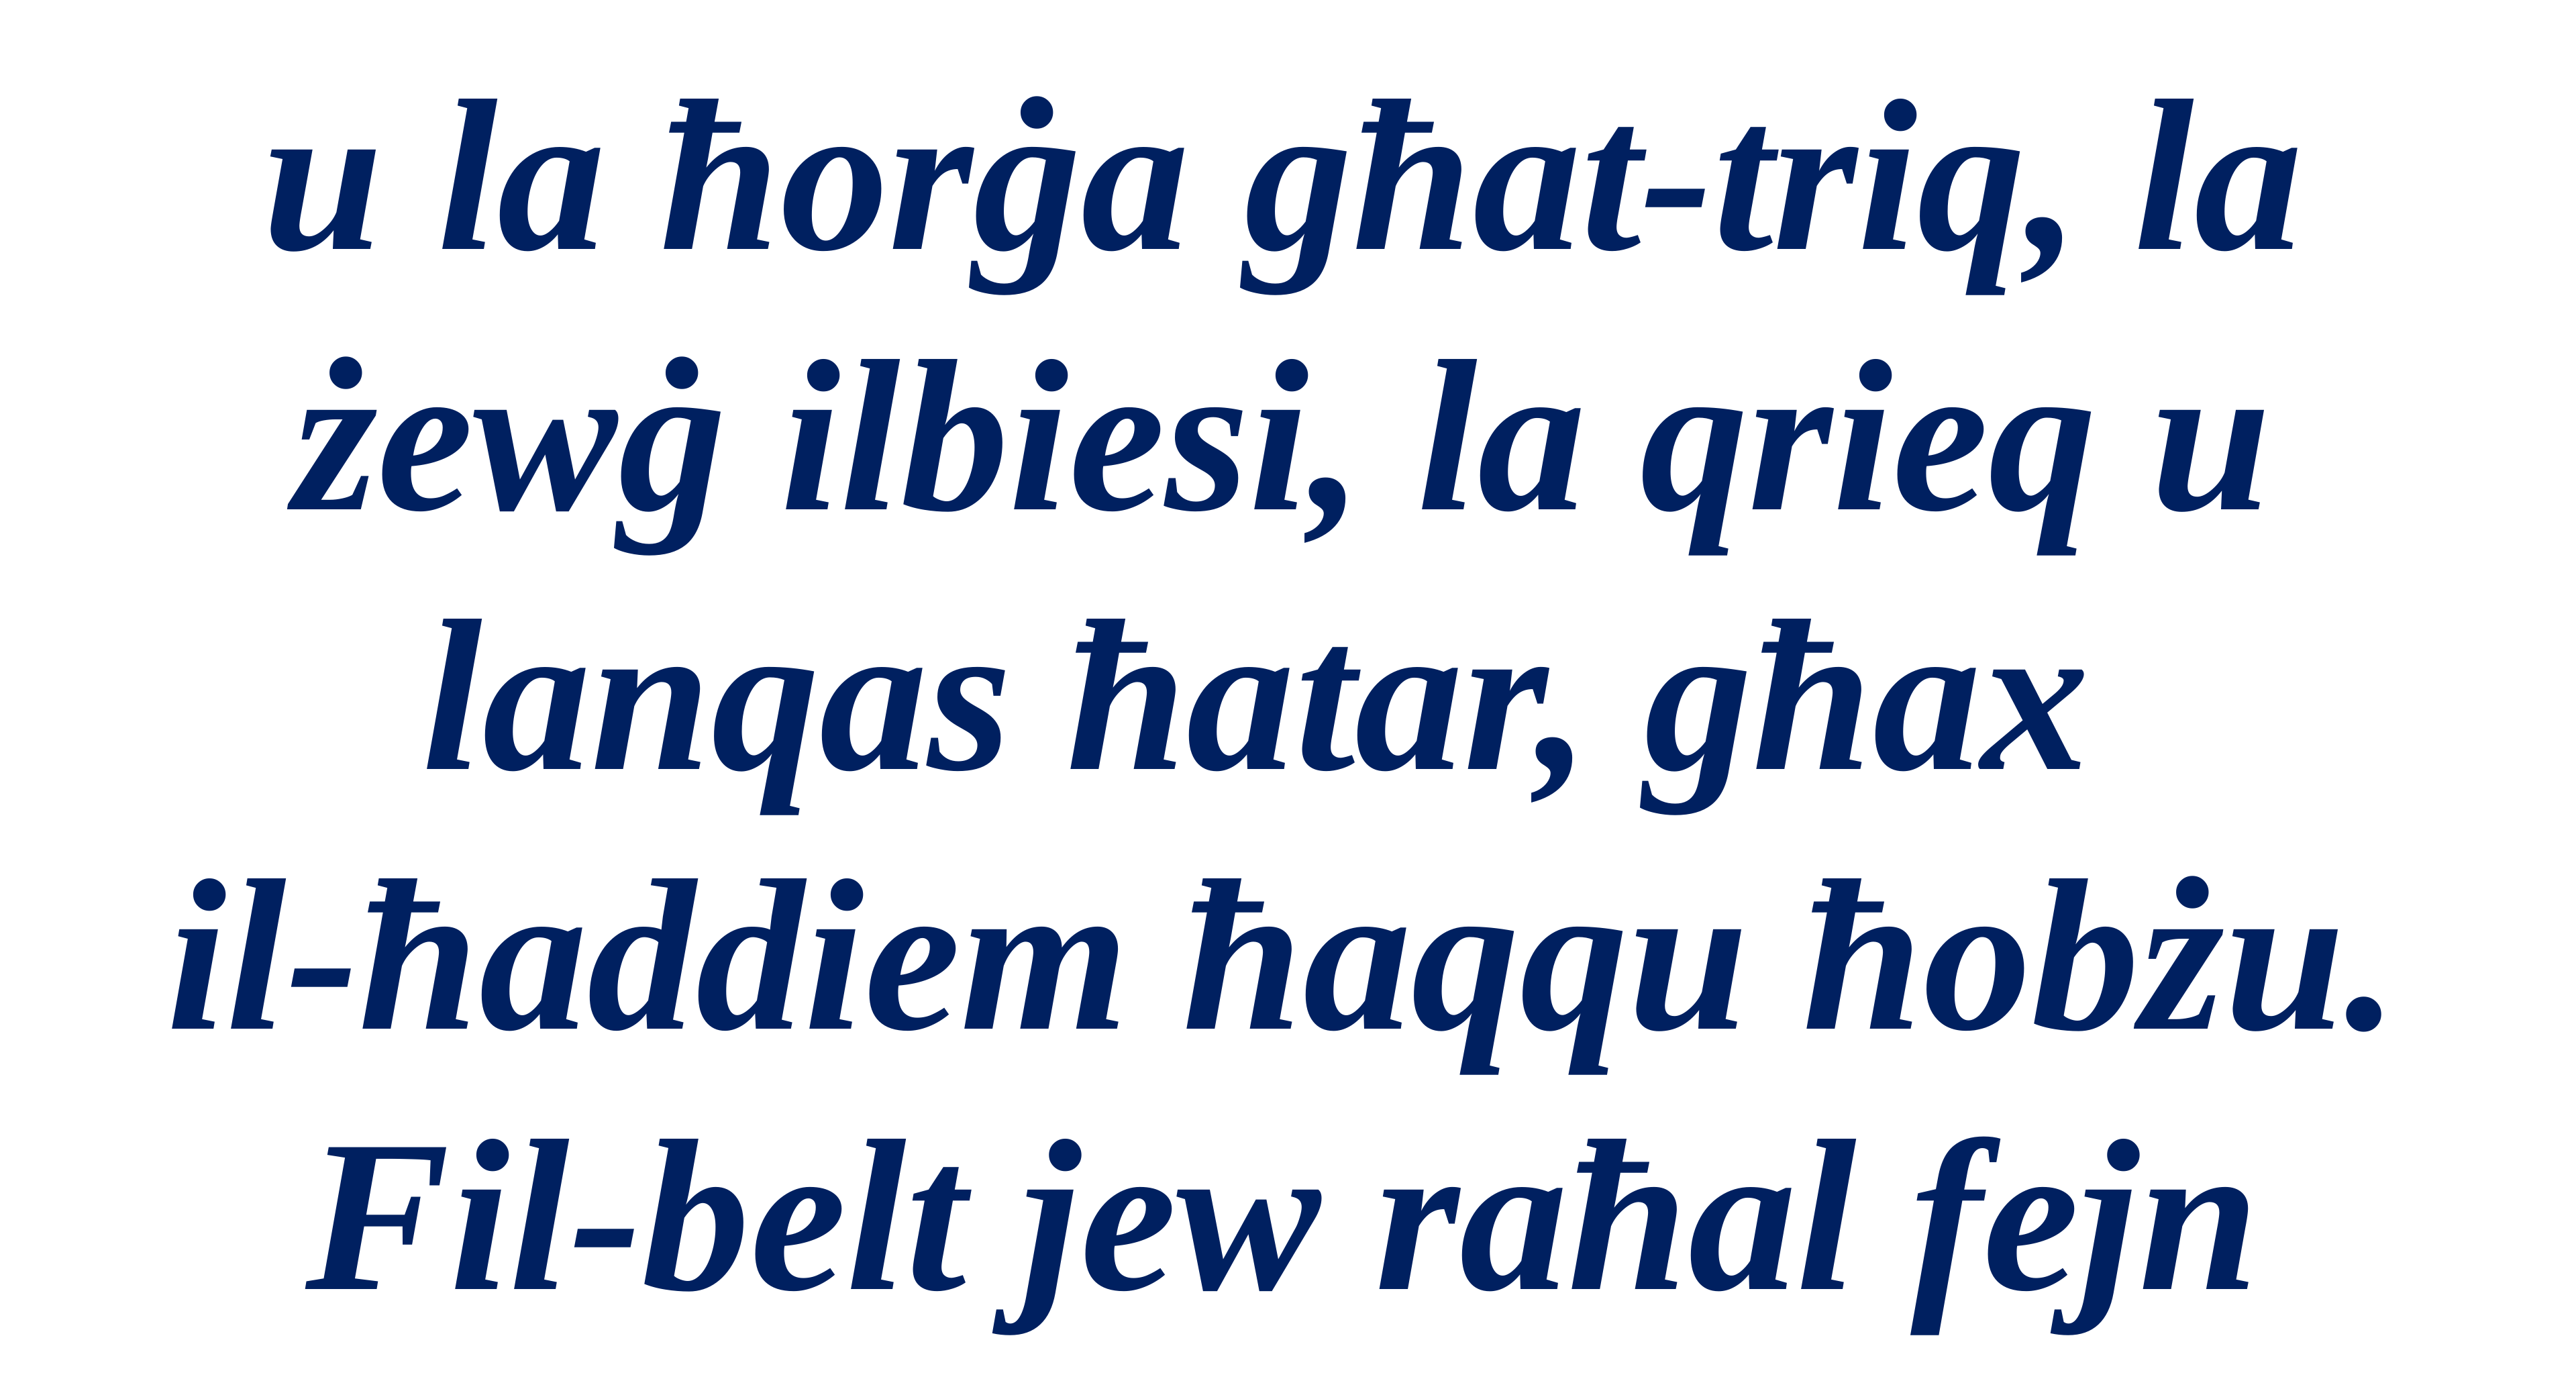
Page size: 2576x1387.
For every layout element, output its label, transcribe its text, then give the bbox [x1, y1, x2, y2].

list u la ħorġa għat-triq, la żewġ ilbiesi, la qrieq u lanqas ħatar, għax il-ħaddiem ħaqqu ħobżu. Fil-belt jew raħal fejn [51, 28, 2517, 1362]
